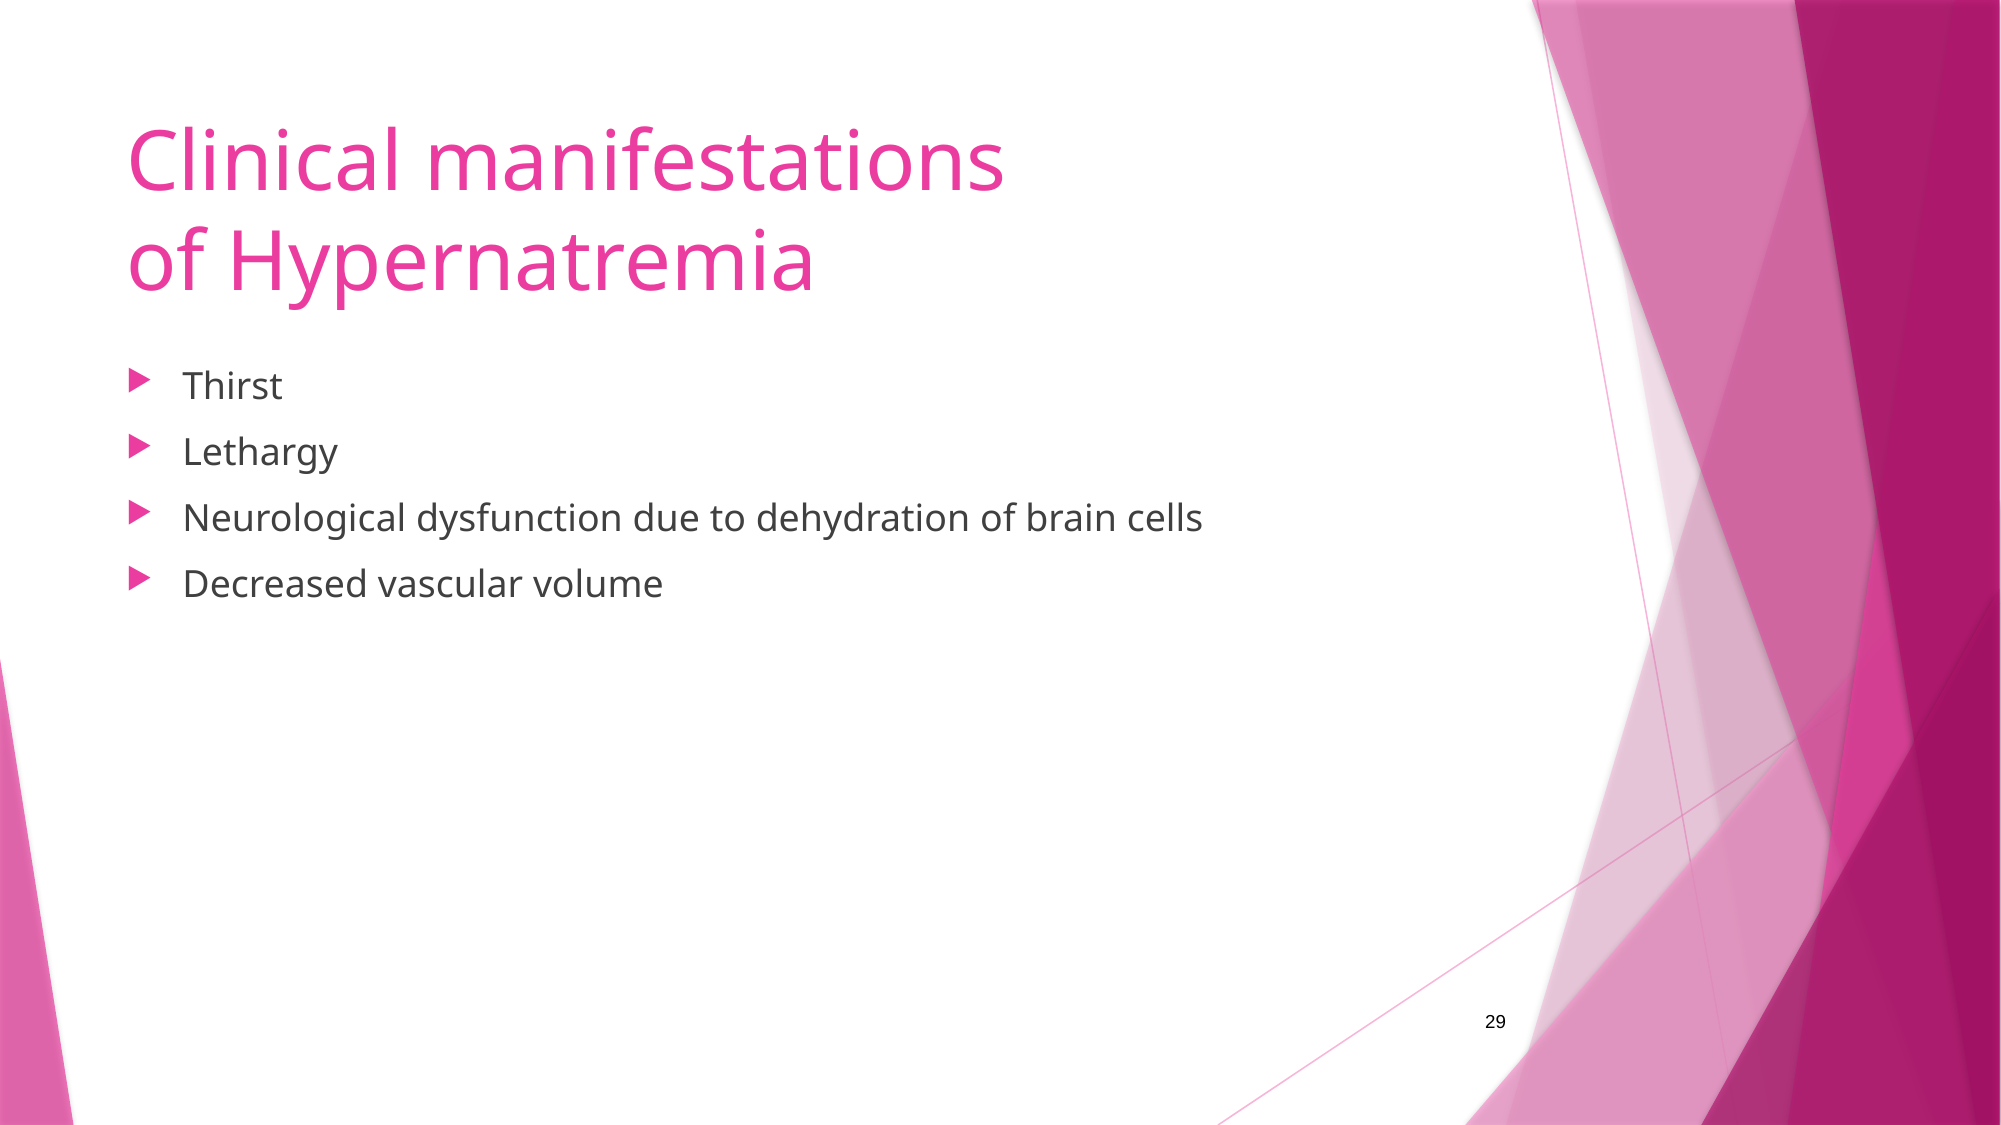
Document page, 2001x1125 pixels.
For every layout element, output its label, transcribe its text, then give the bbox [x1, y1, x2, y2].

title Clinical manifestations of Hypernatremia [111, 99, 1522, 317]
list Thirst Lethargy Neurological dysfunction due to dehydration of brain cells Decreased vascular volume [111, 354, 1522, 992]
slide_number 29 [1409, 991, 1522, 1051]
